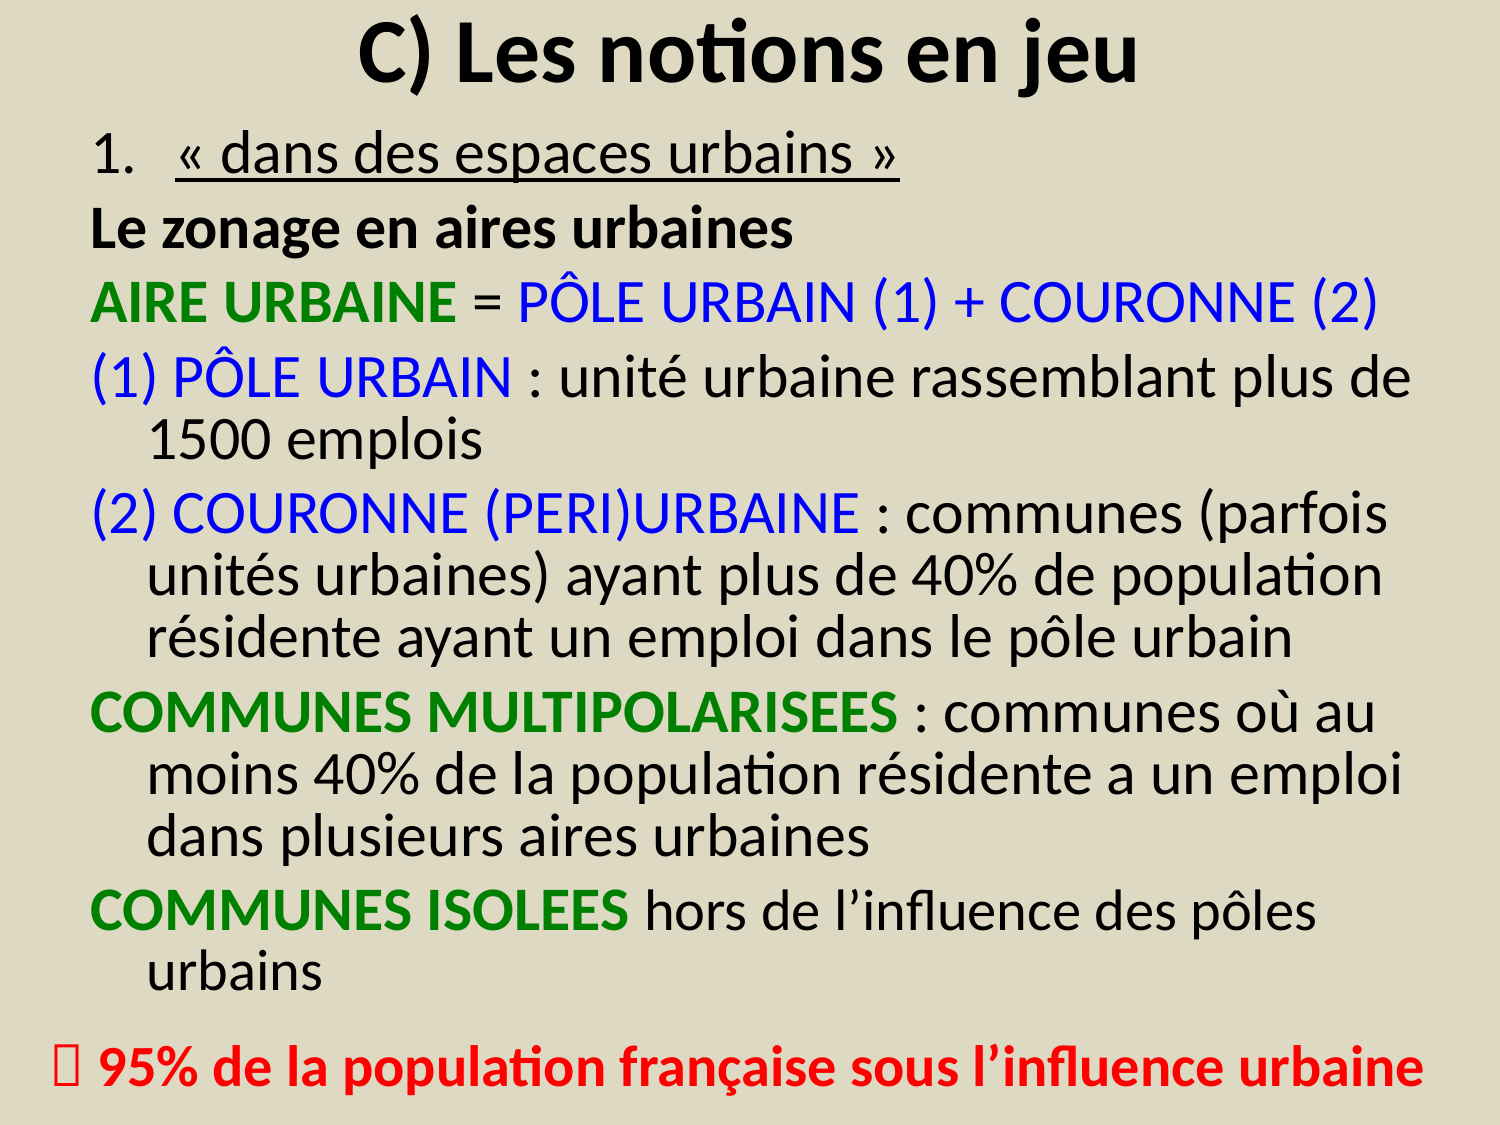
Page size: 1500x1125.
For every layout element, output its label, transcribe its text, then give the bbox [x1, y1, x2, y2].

text_box [74, 376, 1459, 1020]
text_box  95% de la population française sous l’influence urbaine [34, 1020, 1500, 1106]
list « dans des espaces urbains » Le zonage en aires urbaines AIRE URBAINE = PÔLE URBAIN (1) + COURONNE (2) (1) PÔLE URBAIN : unité urbaine rassemblant plus de 1500 emplois (2) COURONNE (PERI)URBAINE : communes (parfois unités urbaines) ayant plus de 40% de population résidente ayant un emploi dans le pôle urbain COMMUNES MULTIPOLARISEES : communes où au moins 40% de la population résidente a un emploi dans plusieurs aires urbaines COMMUNES ISOLEES hors de l’influence des pôles urbains [75, 120, 1500, 1020]
title C) Les notions en jeu [0, 0, 1500, 121]
